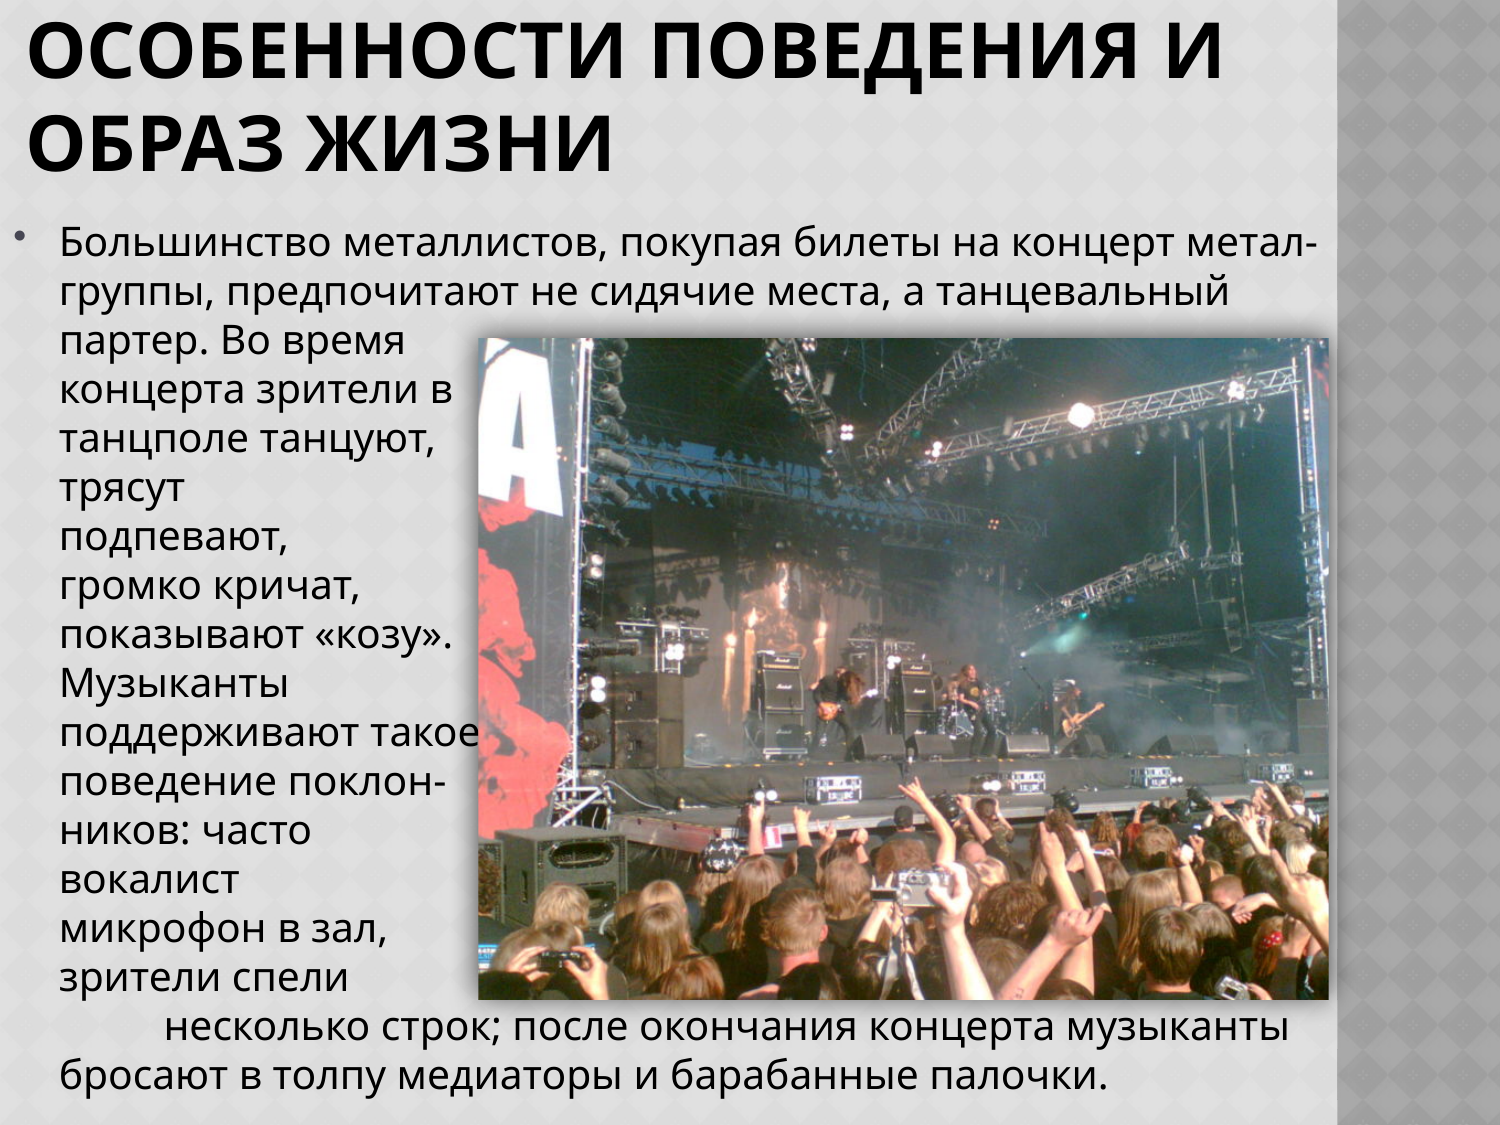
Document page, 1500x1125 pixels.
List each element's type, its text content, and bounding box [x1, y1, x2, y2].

list Большинство металлистов, покупая билеты на концерт метал-группы, предпочитают не сидячие места, а танцевальный партер. Во время концерта зрители в танцполе танцуют, прыгают, трясут головой, подпевают, громко кричат, показывают «козу». Музыканты поддерживают такое поведение поклон- ников: часто вокалист поворачивает микрофон в зал, чтобы зрители спели несколько строк; после окончания концерта музыканты бросают в толпу медиаторы и барабанные палочки. [0, 208, 1341, 1125]
picture [477, 337, 1330, 1000]
title Особенности поведения и образ жизни [17, 0, 1329, 188]
